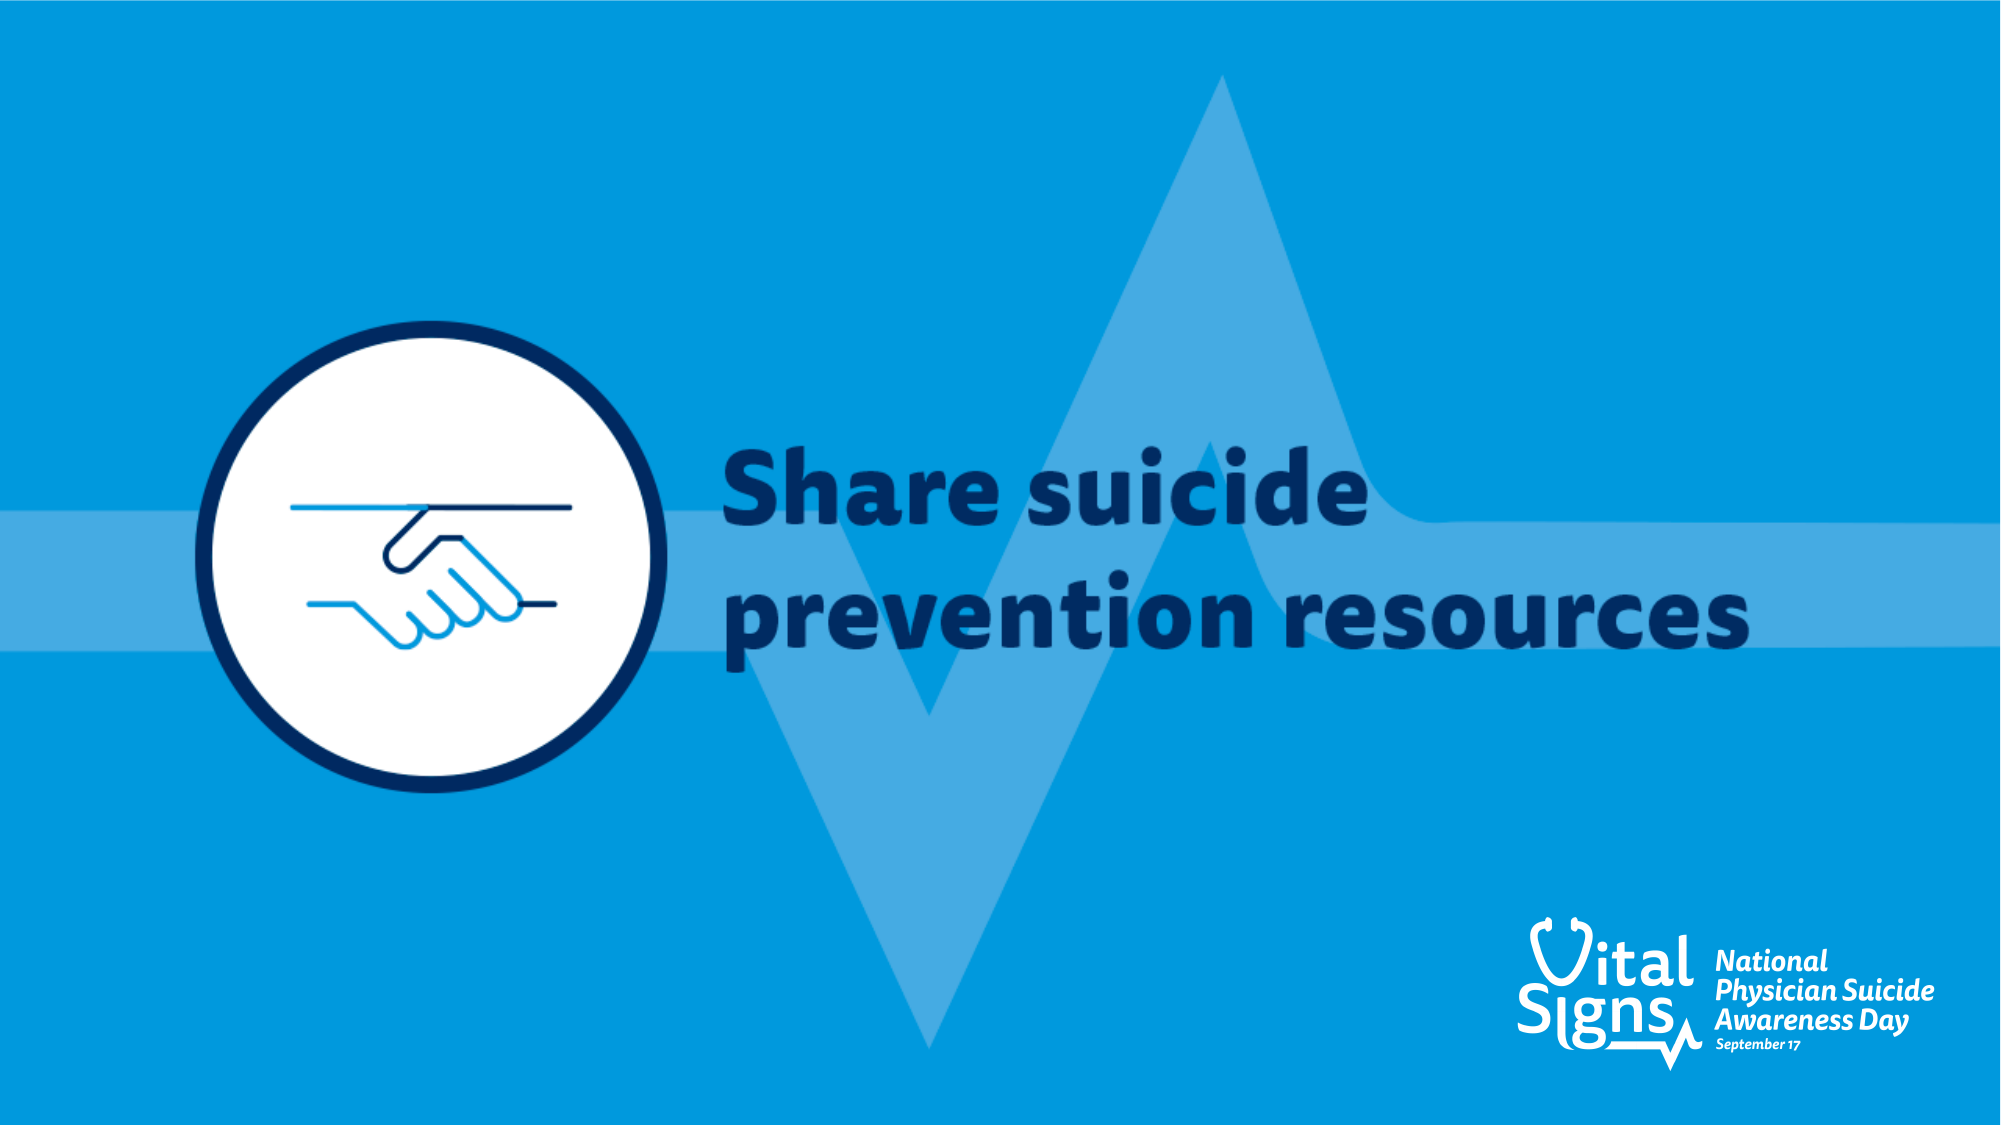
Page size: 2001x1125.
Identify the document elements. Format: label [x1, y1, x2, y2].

picture [1717, 979, 1731, 1000]
picture [1830, 1015, 1839, 1030]
picture [1772, 956, 1785, 971]
picture [1776, 986, 1781, 1000]
picture [1531, 918, 1592, 986]
picture [1764, 957, 1769, 971]
picture [1821, 949, 1827, 971]
picture [1822, 986, 1836, 1000]
picture [1518, 984, 1550, 1033]
picture [847, 472, 901, 525]
picture [1649, 998, 1673, 1033]
picture [1842, 1015, 1852, 1030]
picture [1598, 942, 1607, 951]
picture [0, 77, 2001, 1046]
picture [1735, 1015, 1755, 1029]
picture [1788, 956, 1802, 971]
picture [1884, 986, 1894, 1000]
picture [1843, 979, 1856, 1000]
picture [1784, 986, 1795, 1000]
picture [1766, 1040, 1778, 1049]
picture [1613, 998, 1641, 1031]
picture [1860, 1009, 1877, 1029]
picture [1203, 595, 1251, 647]
picture [1799, 1015, 1813, 1029]
picture [1573, 998, 1605, 1049]
picture [1139, 595, 1190, 649]
picture [1806, 986, 1819, 1000]
picture [1612, 943, 1635, 985]
picture [1876, 986, 1881, 1000]
picture [1905, 979, 1919, 1000]
picture [1737, 956, 1751, 971]
picture [1599, 958, 1606, 984]
picture [1774, 1015, 1783, 1029]
picture [1816, 1015, 1828, 1030]
picture [1747, 986, 1762, 1006]
picture [1758, 1015, 1771, 1030]
picture [1715, 1009, 1731, 1029]
picture [1894, 1015, 1908, 1036]
picture [1558, 998, 1570, 1049]
picture [1641, 951, 1673, 985]
picture [1922, 986, 1933, 1000]
picture [910, 472, 945, 523]
picture [1753, 953, 1762, 971]
picture [1897, 986, 1902, 1000]
picture [1717, 950, 1734, 970]
picture [1798, 986, 1803, 1000]
picture [1785, 1015, 1797, 1030]
picture [1880, 1015, 1893, 1029]
picture [949, 472, 998, 525]
picture [1733, 979, 1747, 1000]
picture [1804, 956, 1818, 971]
picture [1763, 986, 1773, 1000]
picture [1859, 986, 1873, 1000]
picture [1679, 935, 1693, 985]
picture [1607, 1020, 1702, 1069]
